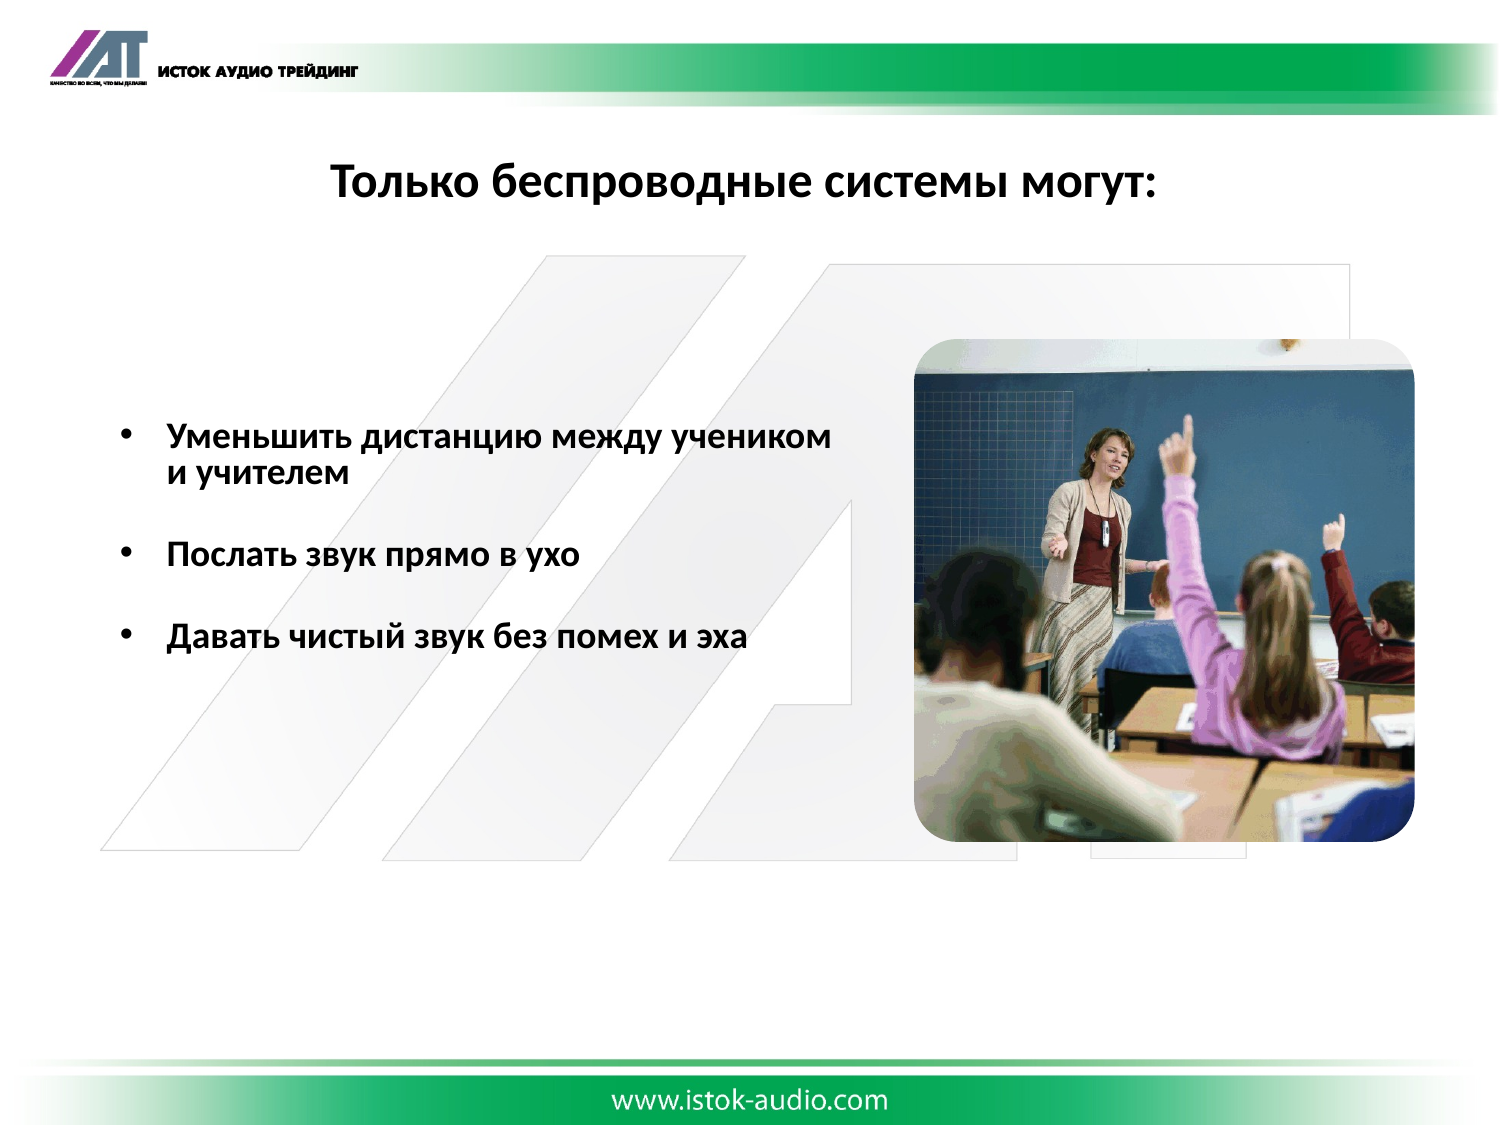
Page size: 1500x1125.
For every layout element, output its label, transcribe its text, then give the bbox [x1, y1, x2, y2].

picture [0, 0, 1500, 1125]
text_box Только беспроводные системы могут: [46, 139, 1442, 316]
text_box Уменьшить дистанцию между учеником и учителем Послать звук прямо в ухо Давать чистый звук без помех и эха [29, 327, 868, 988]
